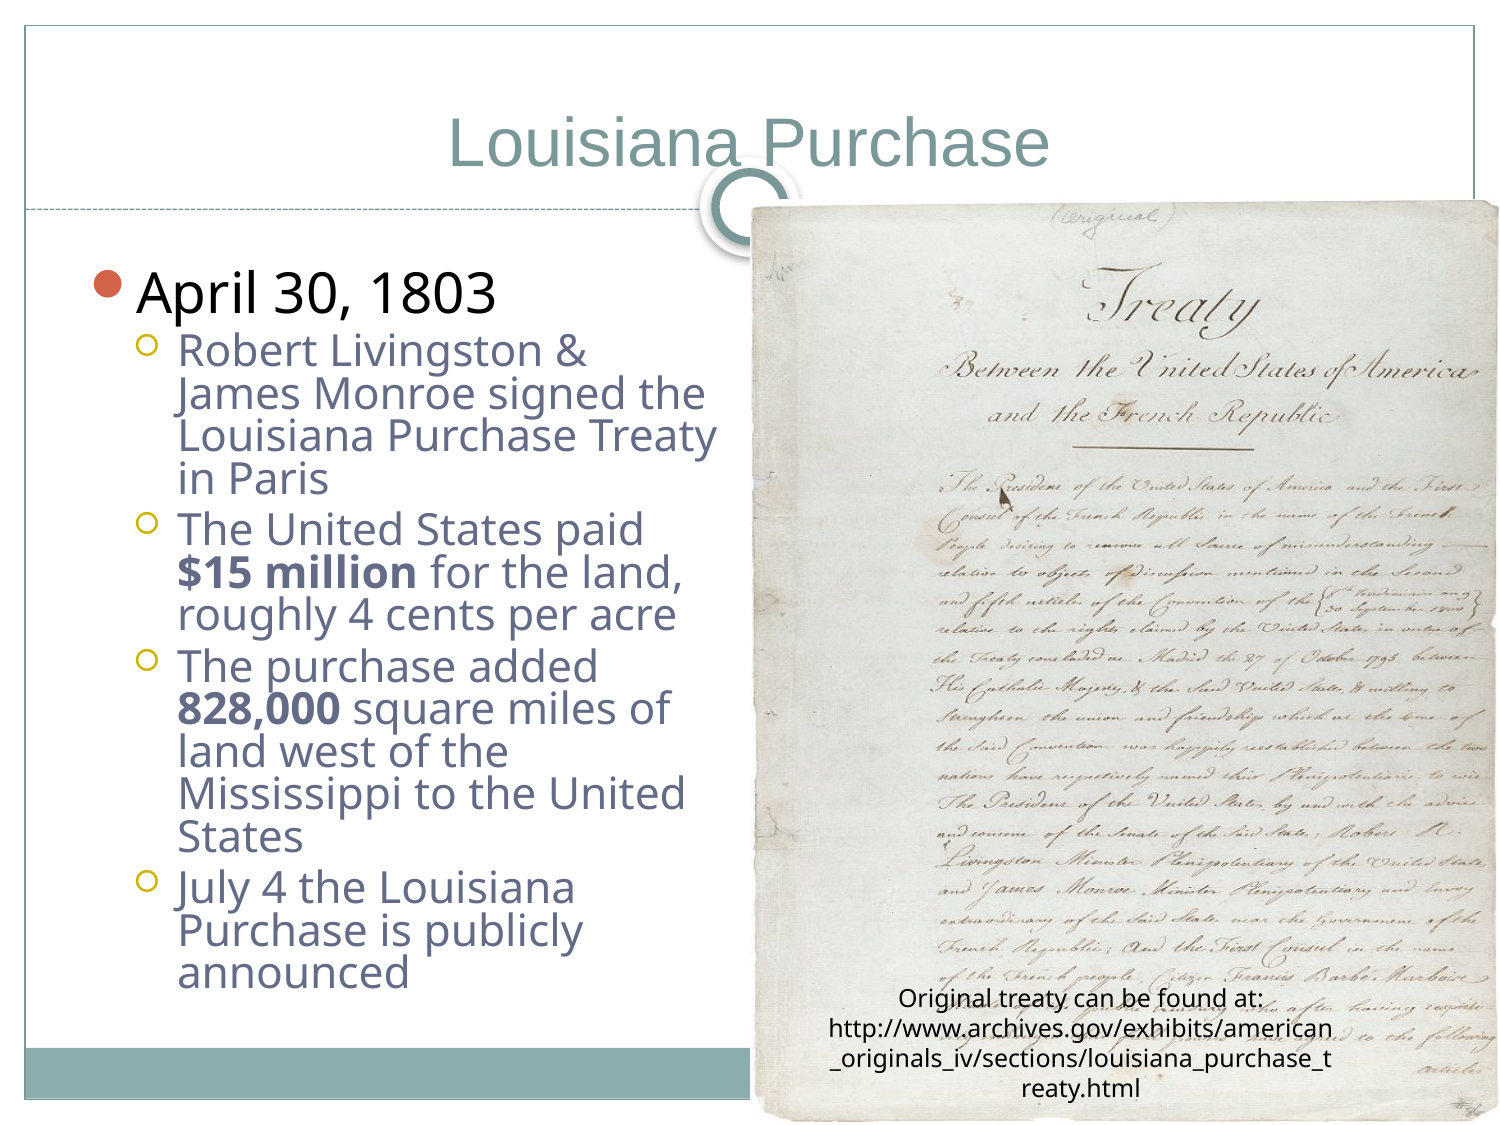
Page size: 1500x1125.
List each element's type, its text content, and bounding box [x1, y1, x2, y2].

title Louisiana Purchase [75, 0, 1425, 188]
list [749, 199, 1500, 1124]
list April 30, 1803 Robert Livingston & James Monroe signed the Louisiana Purchase Treaty in Paris The United States paid $15 million for the land, roughly 4 cents per acre The purchase added 828,000 square miles of land west of the Mississippi to the United States July 4 the Louisiana Purchase is publicly announced [75, 262, 738, 1005]
